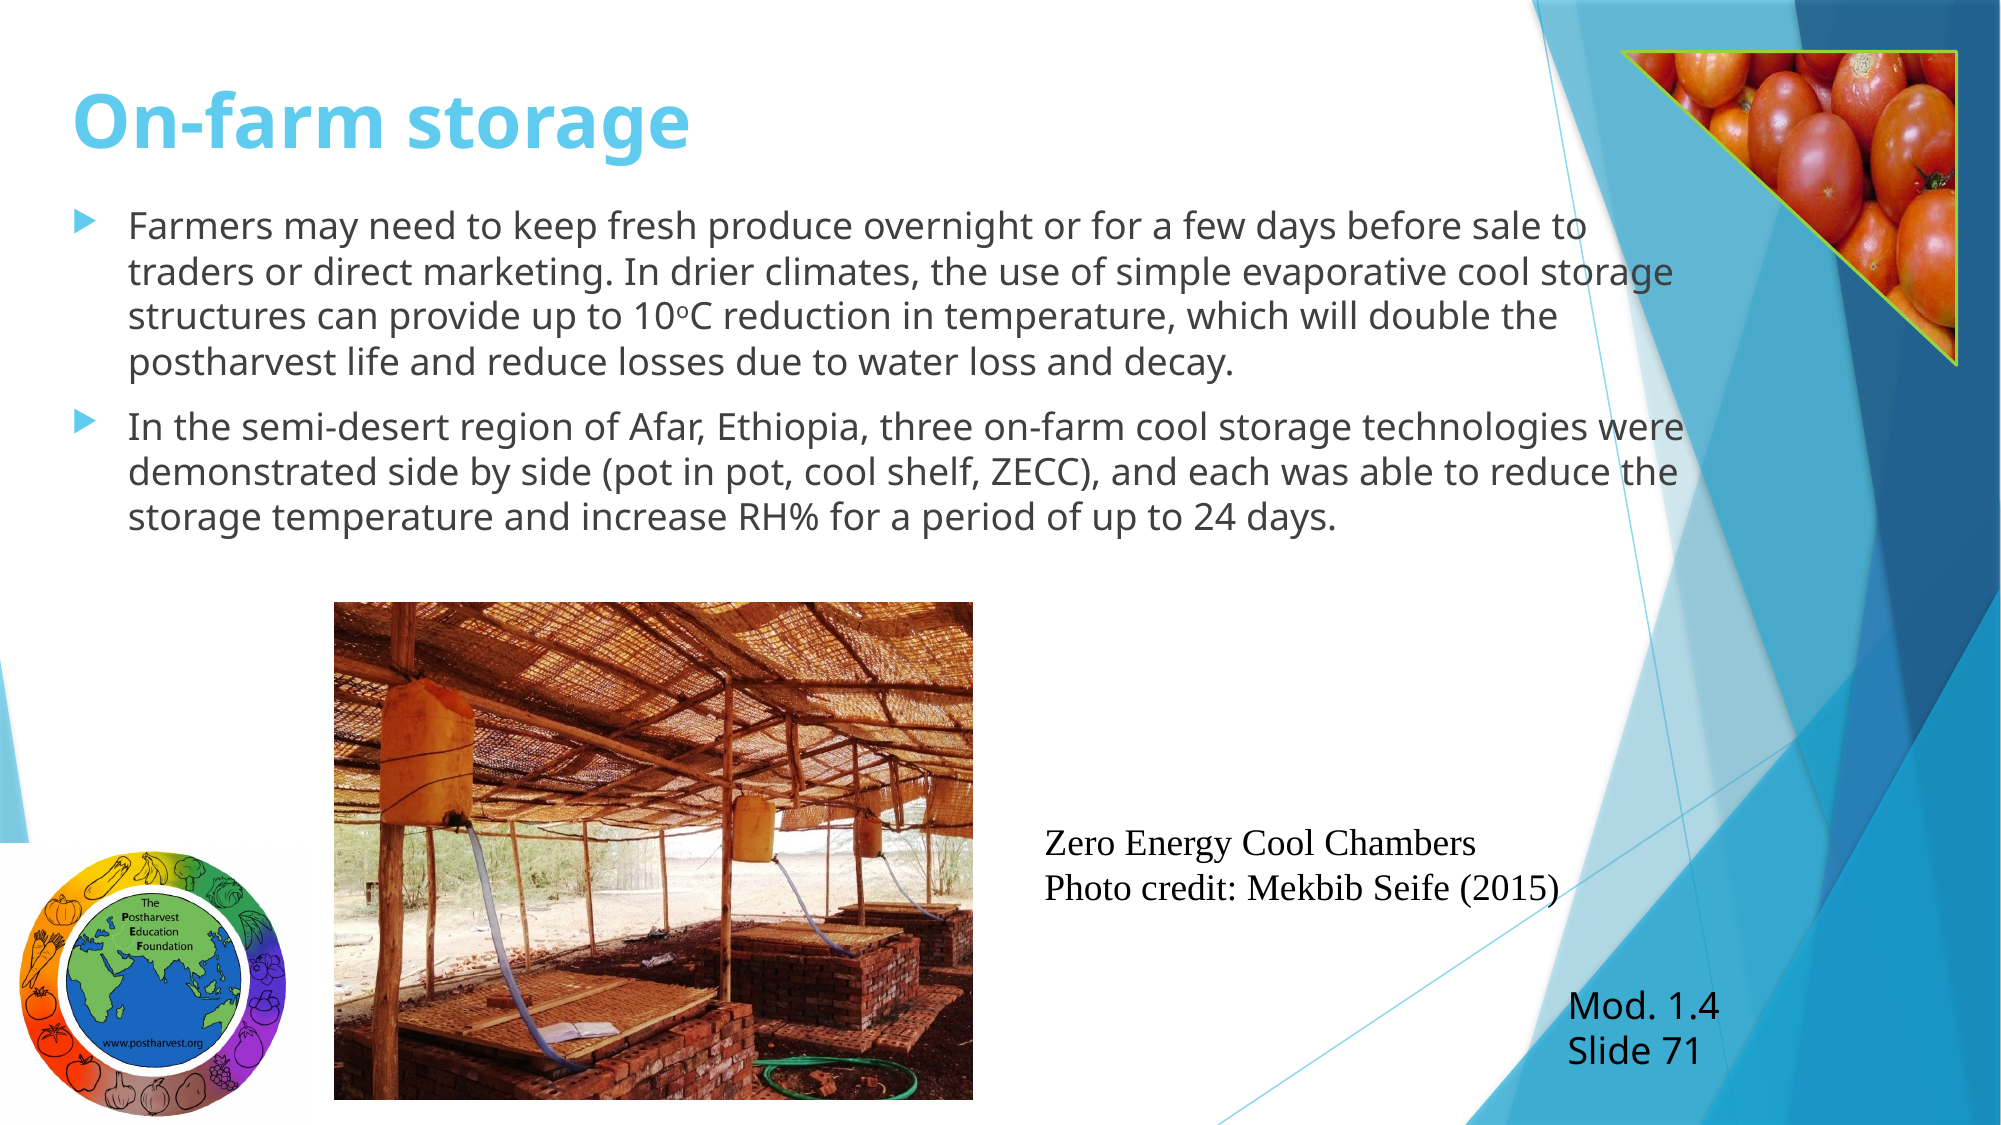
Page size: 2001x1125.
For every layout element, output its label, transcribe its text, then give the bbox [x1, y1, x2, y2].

picture [0, 842, 309, 1125]
title On-farm storage [56, 65, 1467, 195]
text_box [1620, 49, 1959, 367]
text_box Mod. 1.4 Slide 71 [1552, 974, 1790, 1080]
picture [334, 602, 973, 1101]
text_box Zero Energy Cool Chambers Photo credit: Mekbib Seife (2015) [1029, 810, 1585, 916]
list Farmers may need to keep fresh produce overnight or for a few days before sale to traders or direct marketing. In drier climates, the use of simple evaporative cool storage structures can provide up to 10oC reduction in temperature, which will double the postharvest life and reduce losses due to water loss and decay. In the semi-desert region of Afar, Ethiopia, three on-farm cool storage technologies were demonstrated side by side (pot in pot, cool shelf, ZECC), and each was able to reduce the storage temperature and increase RH% for a period of up to 24 days. [56, 195, 1735, 670]
